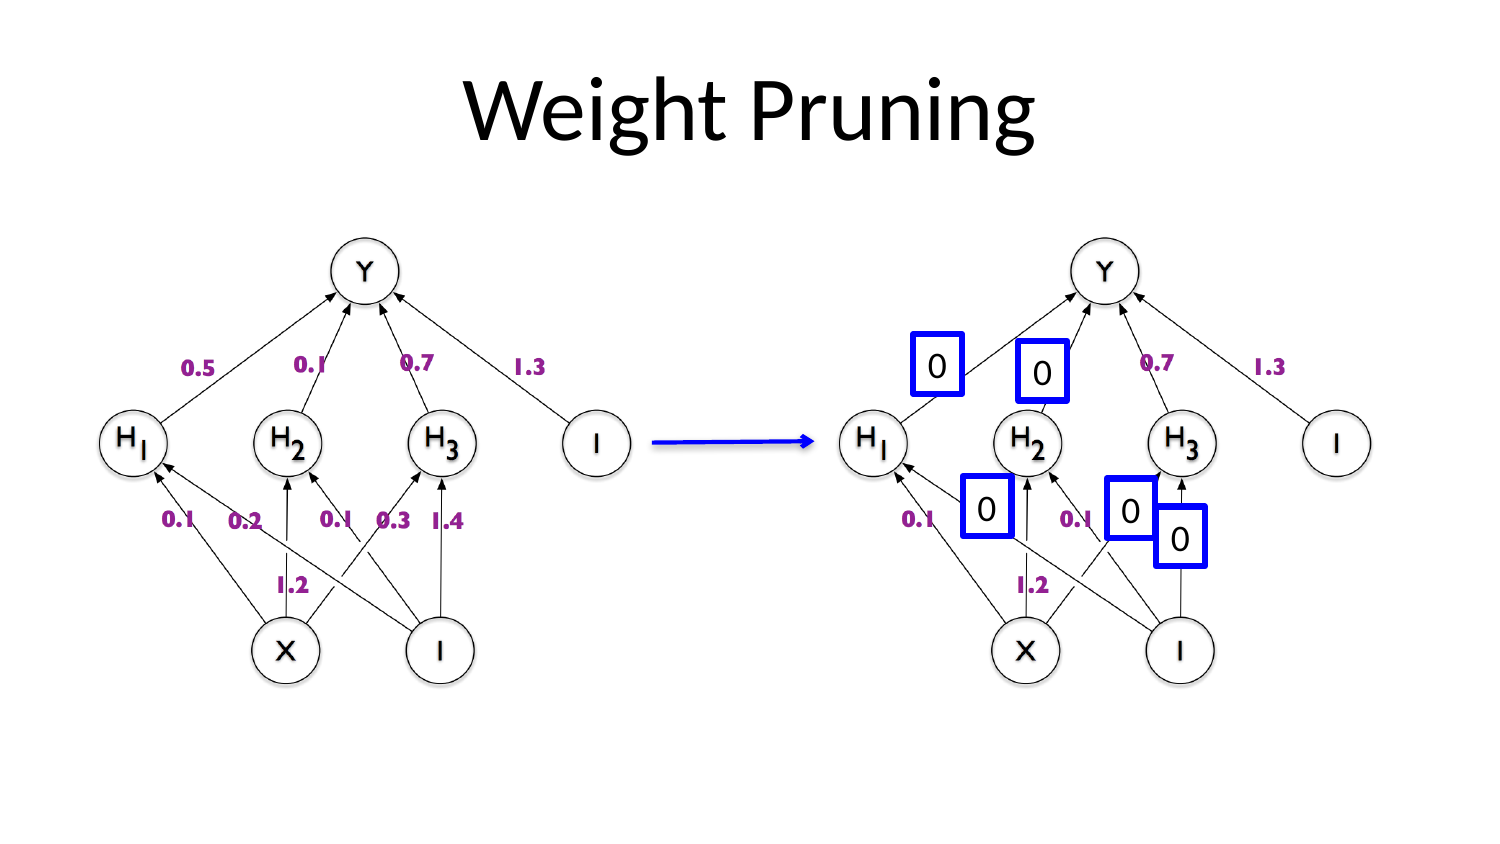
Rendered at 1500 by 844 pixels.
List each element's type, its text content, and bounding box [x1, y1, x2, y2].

picture [814, 219, 1392, 719]
title Weight Pruning [75, 33, 1425, 175]
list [74, 219, 653, 719]
